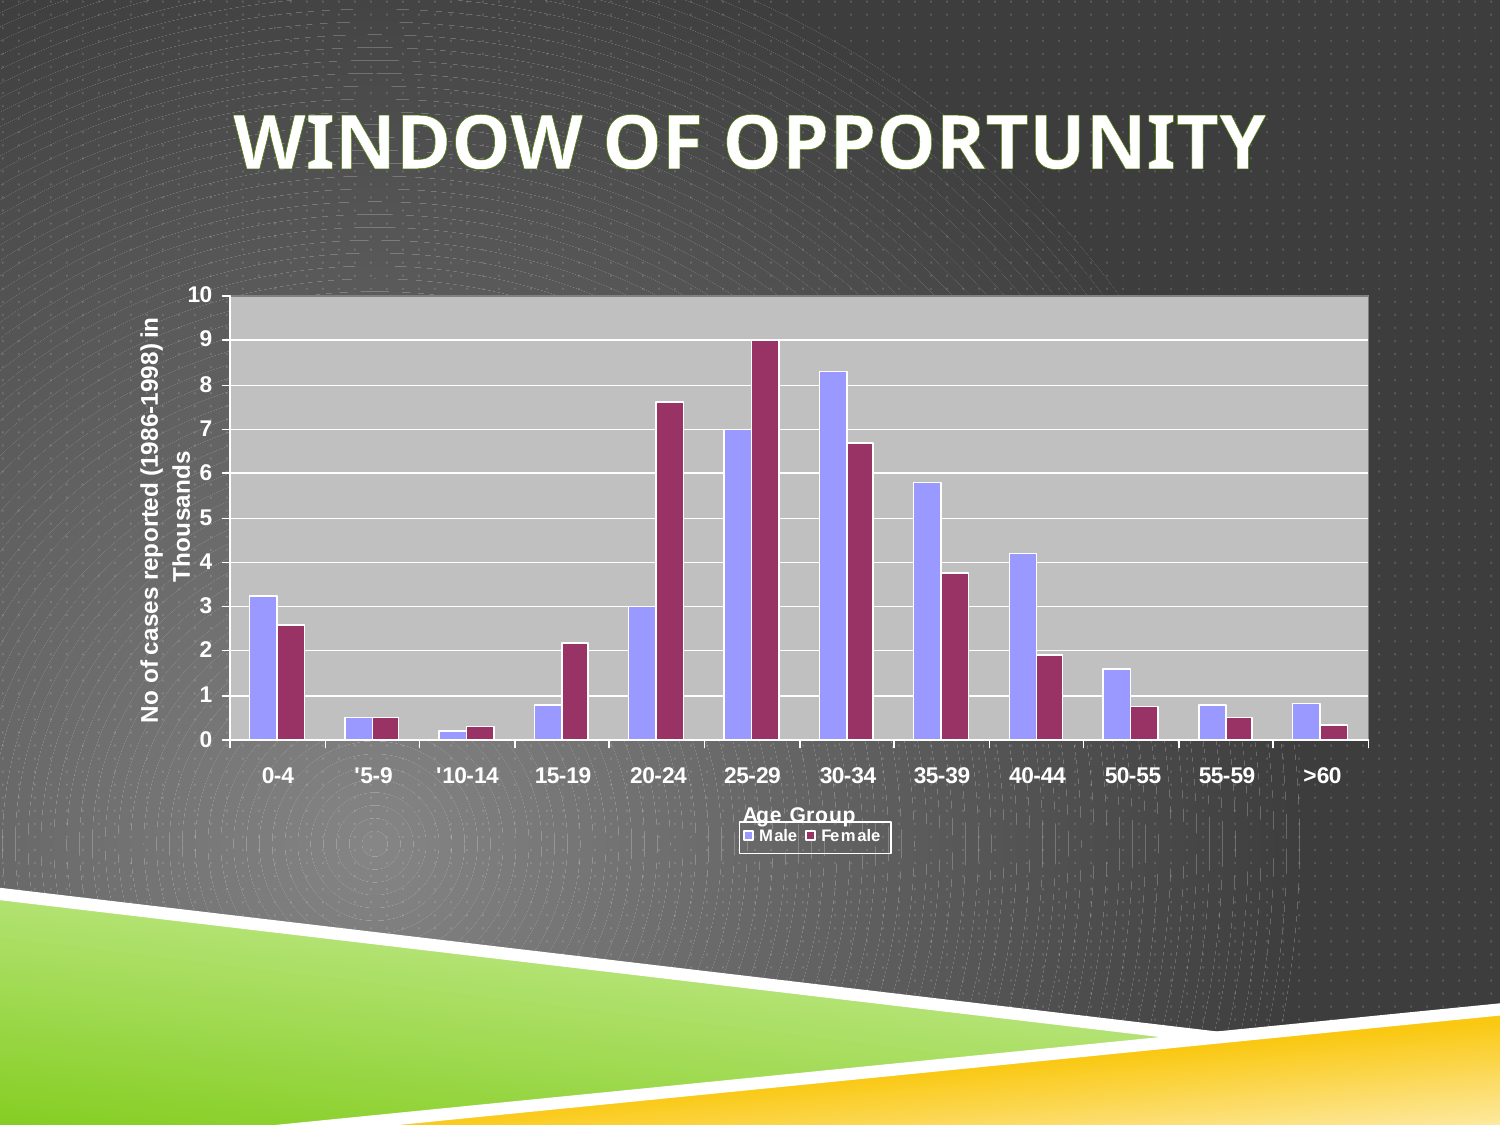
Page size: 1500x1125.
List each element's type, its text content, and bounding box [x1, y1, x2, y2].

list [122, 262, 1378, 876]
title WINDOW OF OPPORTUNITY [112, 45, 1388, 233]
